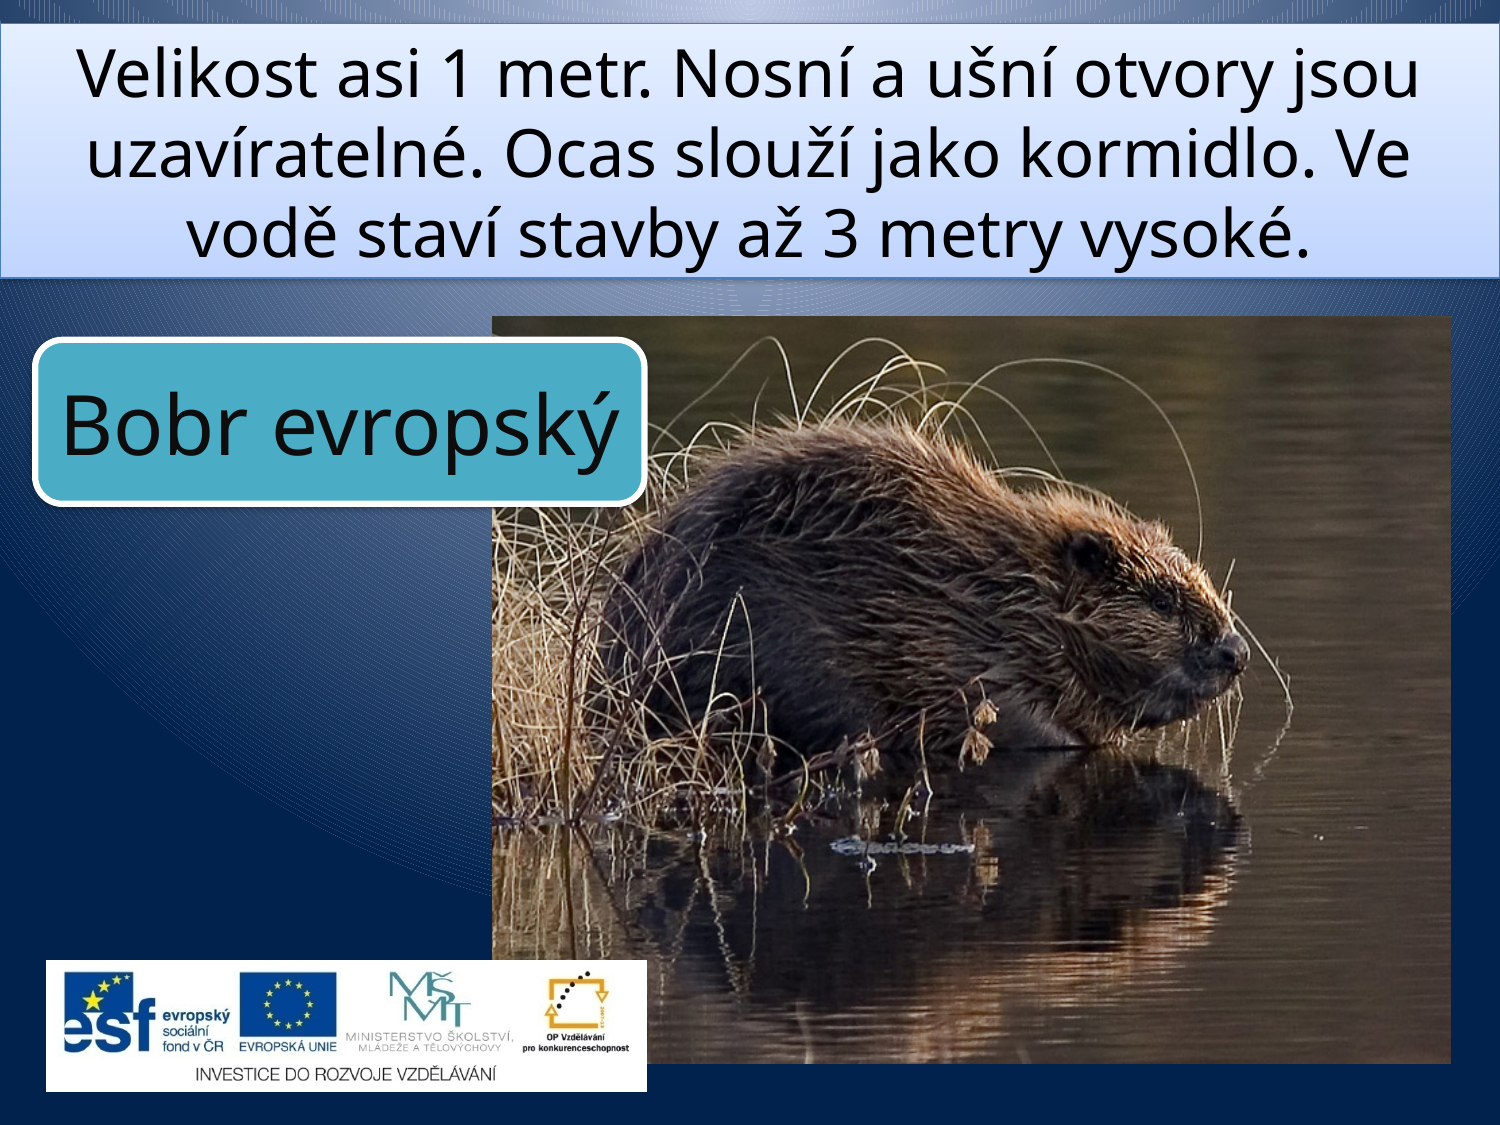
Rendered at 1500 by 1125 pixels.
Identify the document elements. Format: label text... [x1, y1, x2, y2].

text_box Velikost asi 1 metr. Nosní a ušní otvory jsou uzavíratelné. Ocas slouží jako kormidlo. Ve vodě staví stavby až 3 metry vysoké. [0, 23, 1500, 279]
picture [46, 316, 1451, 1092]
text_box Bobr evropský [32, 336, 486, 507]
